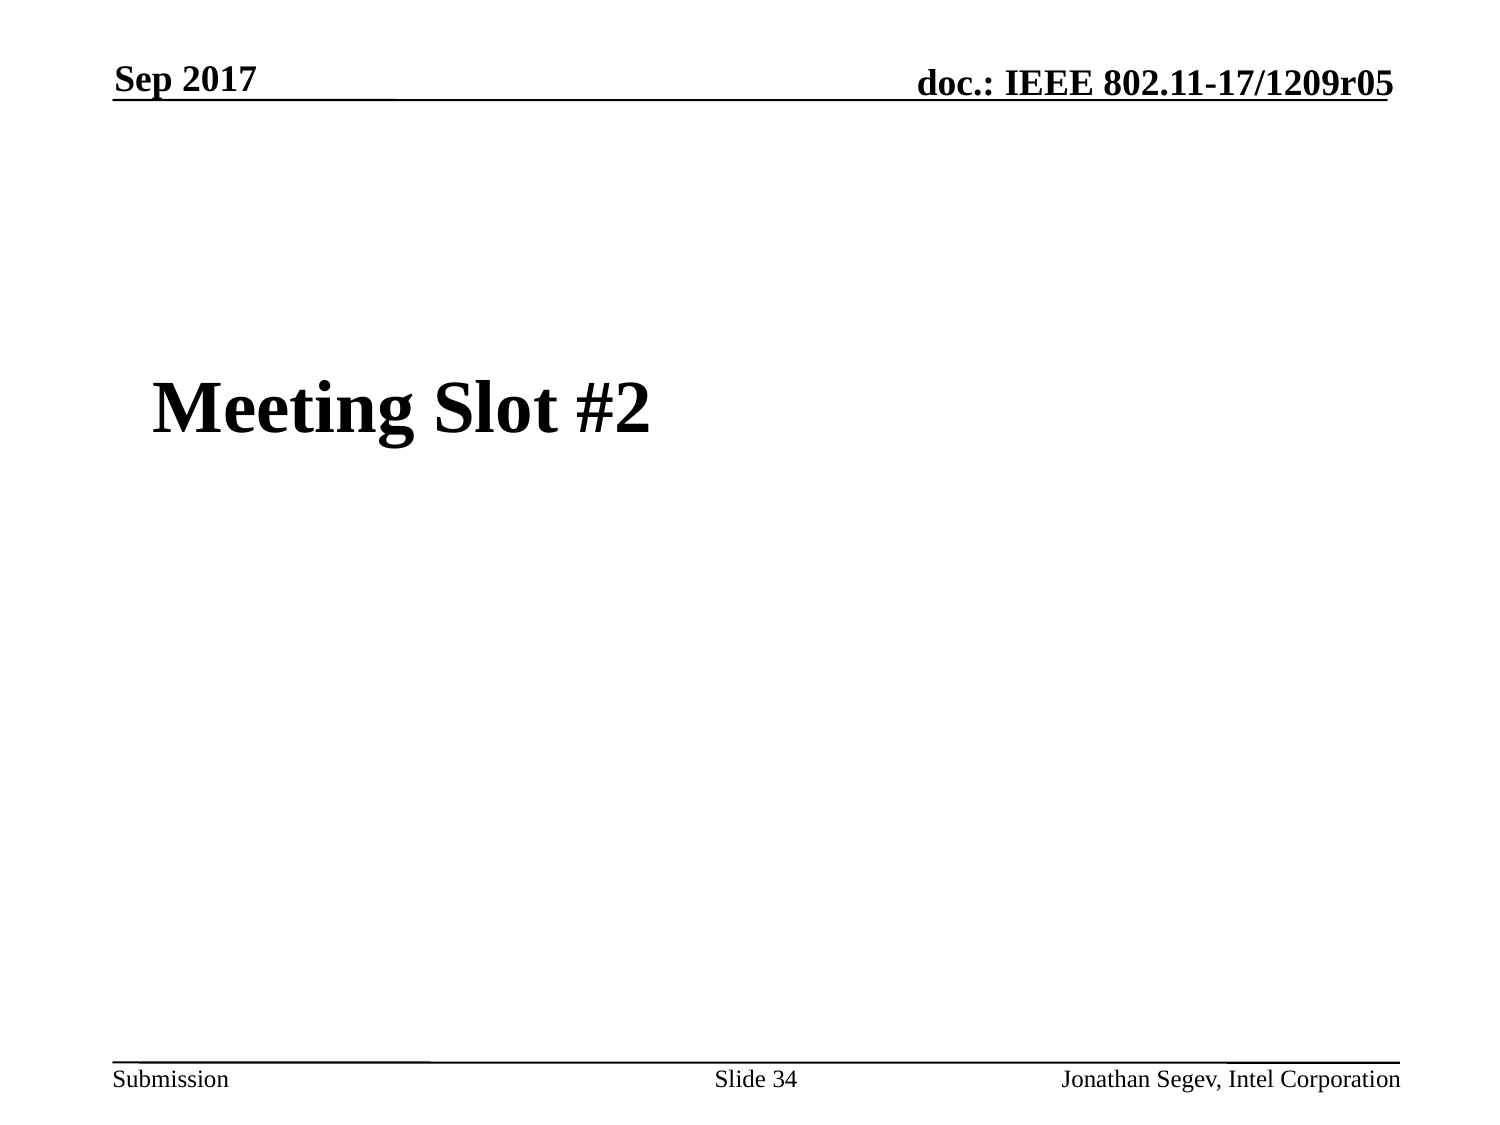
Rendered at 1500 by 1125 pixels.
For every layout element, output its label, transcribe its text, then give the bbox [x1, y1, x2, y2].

list Meeting Slot #2 [137, 349, 1413, 1025]
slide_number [114, 54, 423, 100]
slide_number Slide 34 [712, 1061, 800, 1123]
footer Jonathan Segev, Intel Corporation [878, 1061, 1402, 1093]
